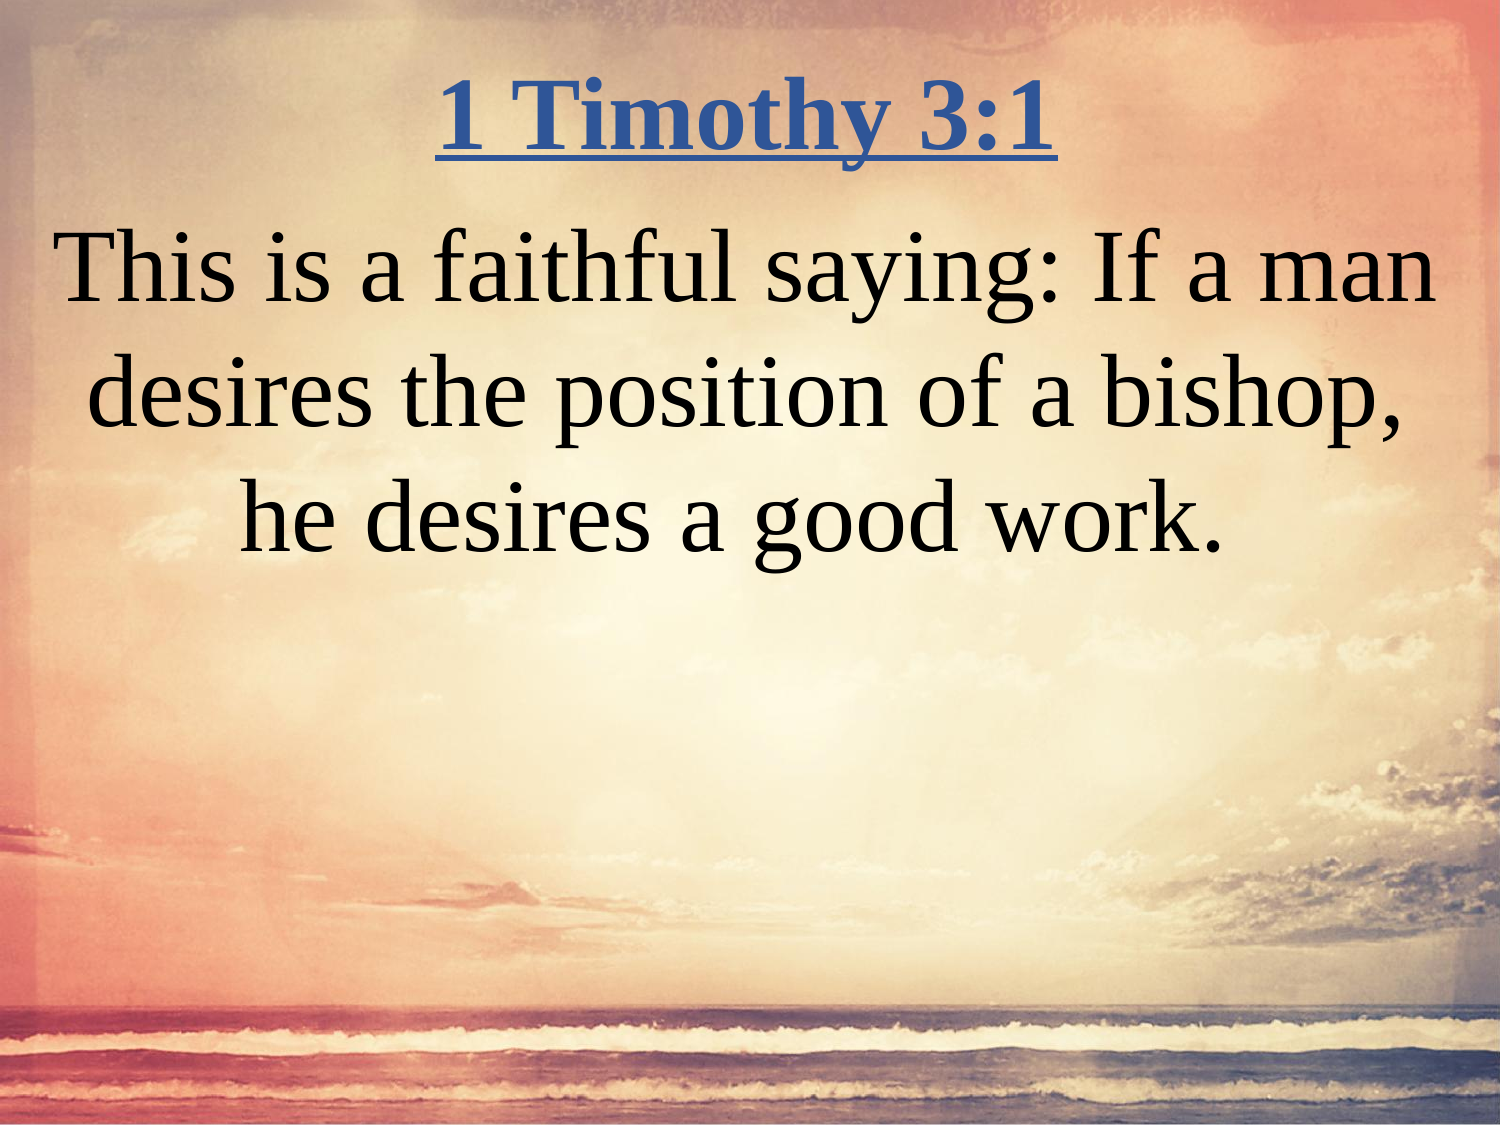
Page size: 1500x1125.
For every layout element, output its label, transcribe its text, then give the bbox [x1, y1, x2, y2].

picture [0, 0, 1500, 1125]
text_box 1 Timothy 3:1 This is a faithful saying: If a man desires the position of a bishop, he desires a good work. [29, 37, 1464, 580]
